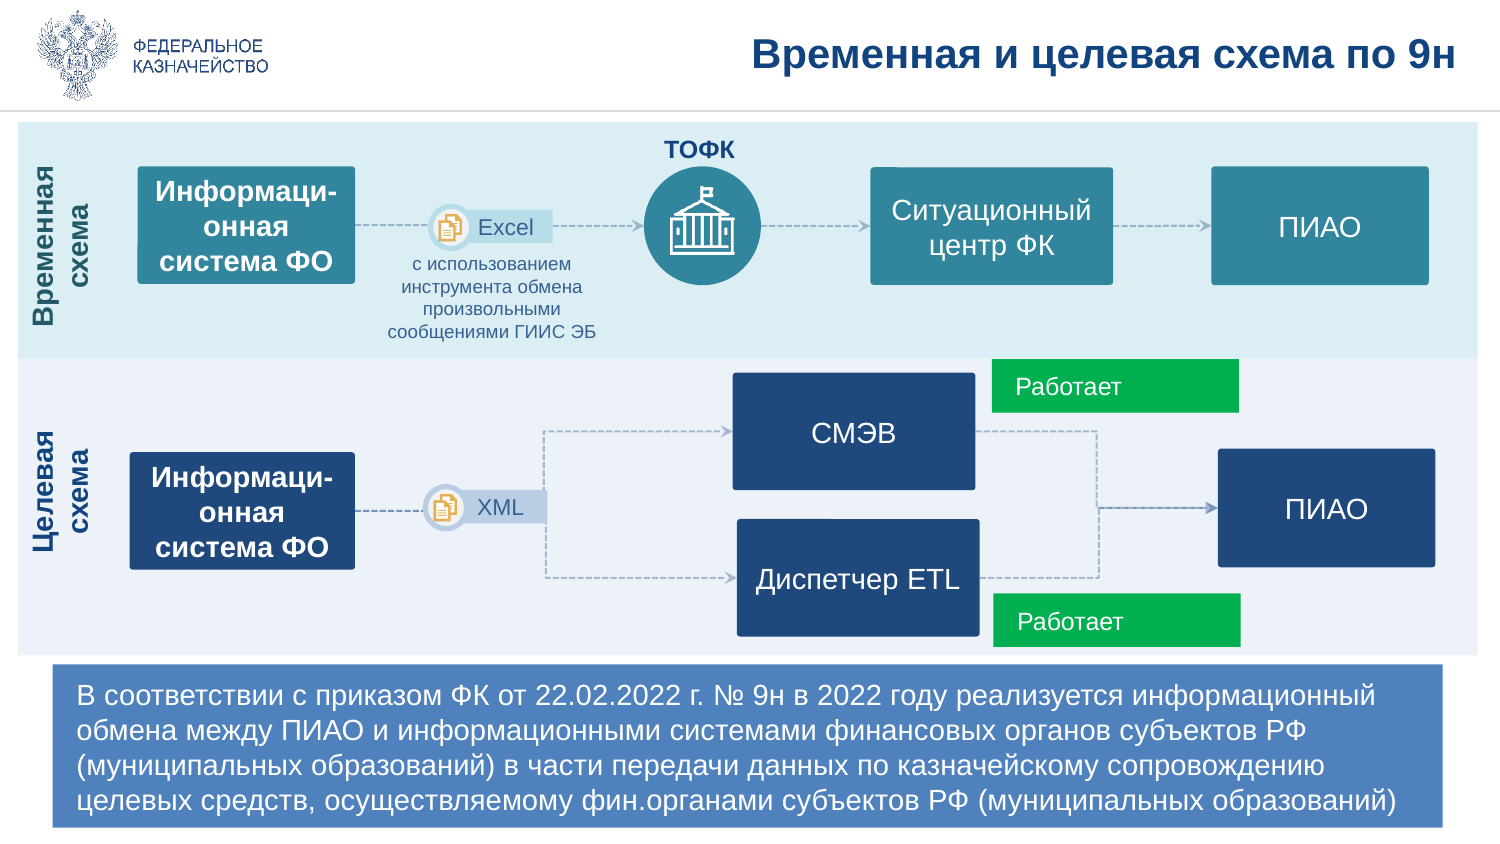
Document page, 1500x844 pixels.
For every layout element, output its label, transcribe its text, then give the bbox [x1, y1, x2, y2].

text_box Целевая схема [18, 400, 100, 584]
text_box [16, 120, 1480, 361]
text_box ТОФК [626, 128, 773, 170]
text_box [354, 431, 733, 512]
text_box Работает [991, 591, 1243, 649]
text_box Диспетчер ETL [734, 516, 982, 639]
text_box Работает [990, 357, 1241, 415]
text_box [979, 516, 1219, 579]
text_box Временная схема [18, 143, 100, 350]
text_box Ситуационный центр ФК [868, 165, 1116, 287]
text_box с использованием инструмента обмена произвольными сообщениями ГИИС ЭБ [352, 241, 632, 325]
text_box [424, 486, 548, 530]
text_box Информаци-онная система ФО [127, 450, 349, 572]
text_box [354, 510, 738, 579]
picture [37, 10, 268, 101]
text_box В соответствии с приказом ФК от 22.02.2022 г. № 9н в 2022 году реализуется информационный обмена между ПИАО и информационными системами финансовых органов субъектов РФ (муниципальных образований) в части передачи данных по казначейскому сопровождению целевых средств, осуществляемому фин.органами субъектов РФ (муниципальных образований) [51, 662, 1445, 830]
text_box Информаци-онная система ФО [135, 164, 358, 286]
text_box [430, 206, 553, 249]
text_box СМЭВ [730, 370, 978, 493]
text_box ПИАО [1209, 164, 1431, 288]
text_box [643, 166, 762, 286]
text_box [16, 361, 1480, 658]
title Временная и целевая схема по 9н [297, 26, 1457, 78]
text_box ПИАО [1223, 446, 1438, 570]
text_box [975, 431, 1219, 509]
